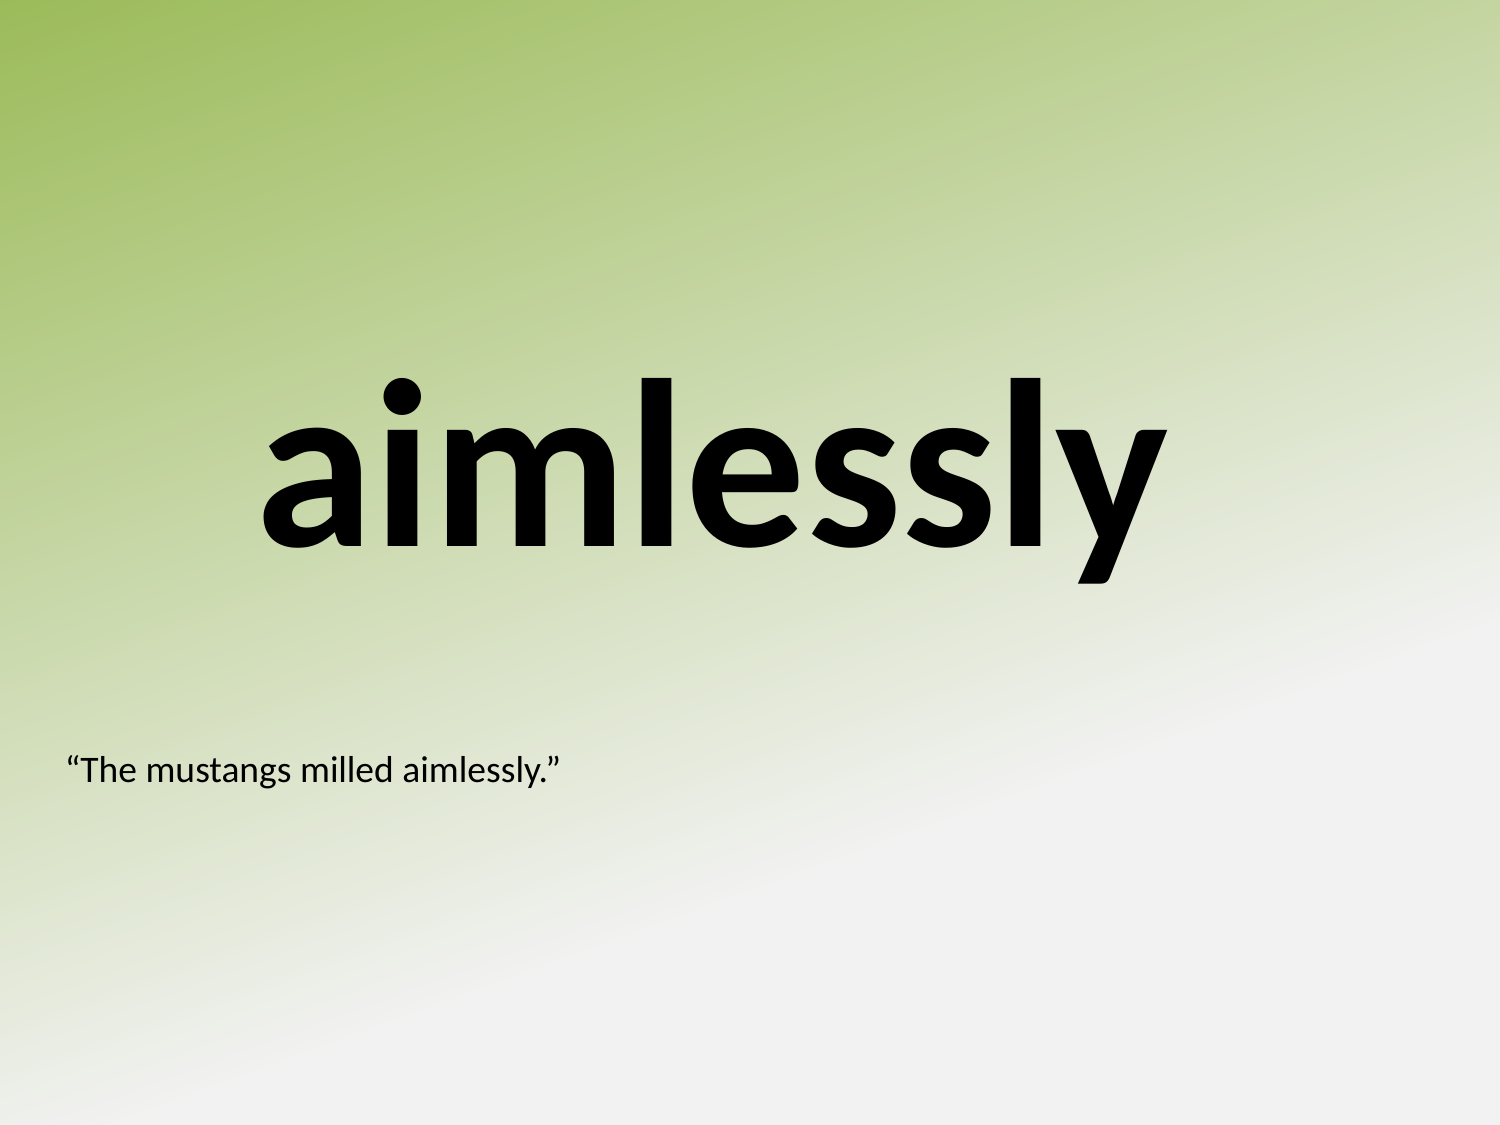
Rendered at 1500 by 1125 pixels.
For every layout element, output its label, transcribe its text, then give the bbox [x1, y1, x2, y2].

text_box “The mustangs milled aimlessly.” [49, 737, 800, 798]
text_box aimlessly [149, 299, 1275, 603]
